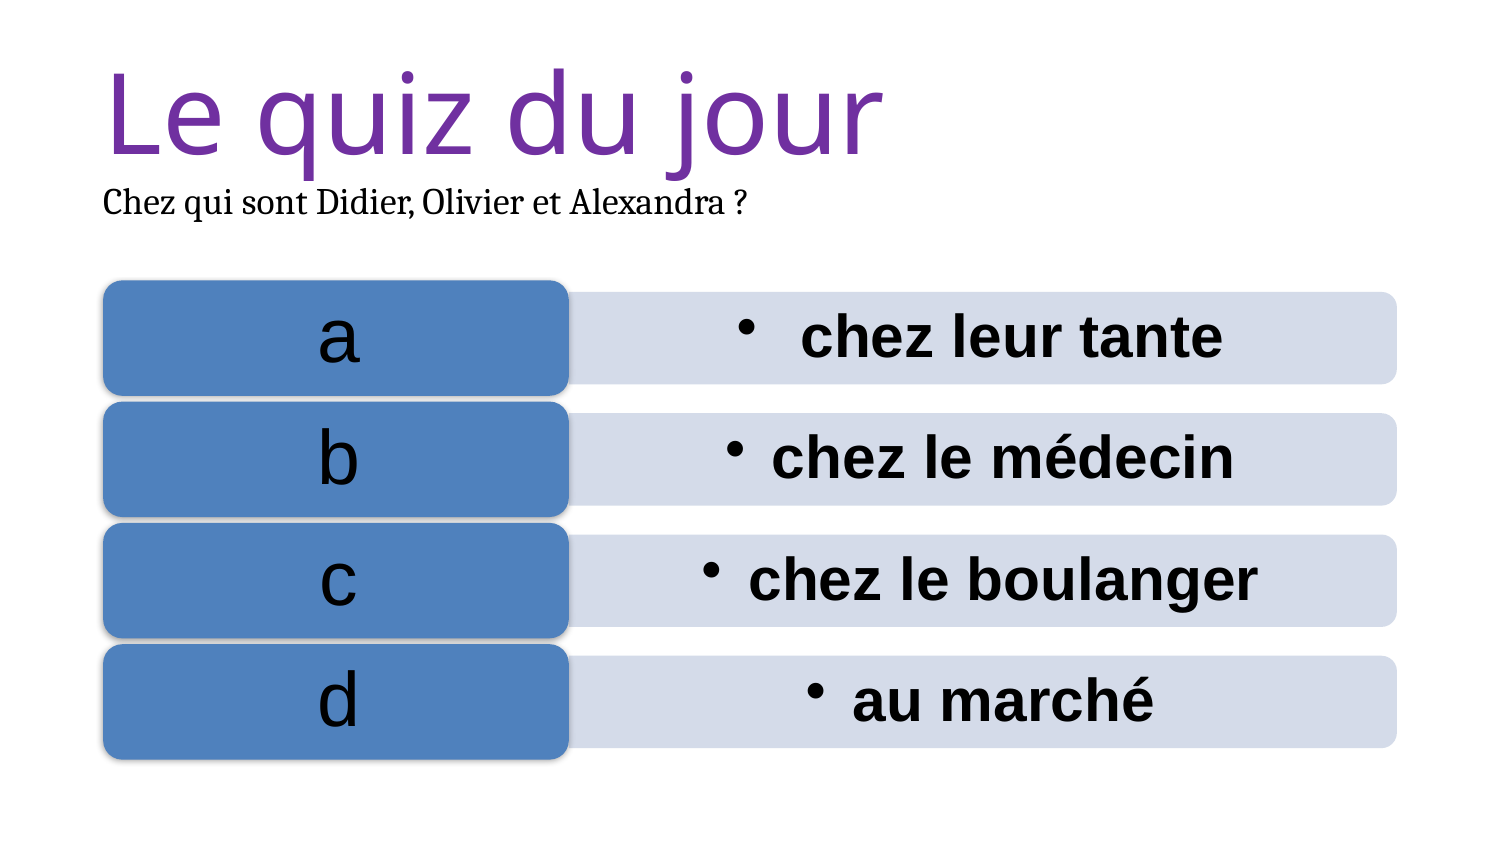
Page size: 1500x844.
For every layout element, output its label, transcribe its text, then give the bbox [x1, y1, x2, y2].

title Le quiz du jour Chez qui sont Didier, Olivier et Alexandra ? [103, 30, 1397, 233]
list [102, 279, 1398, 761]
